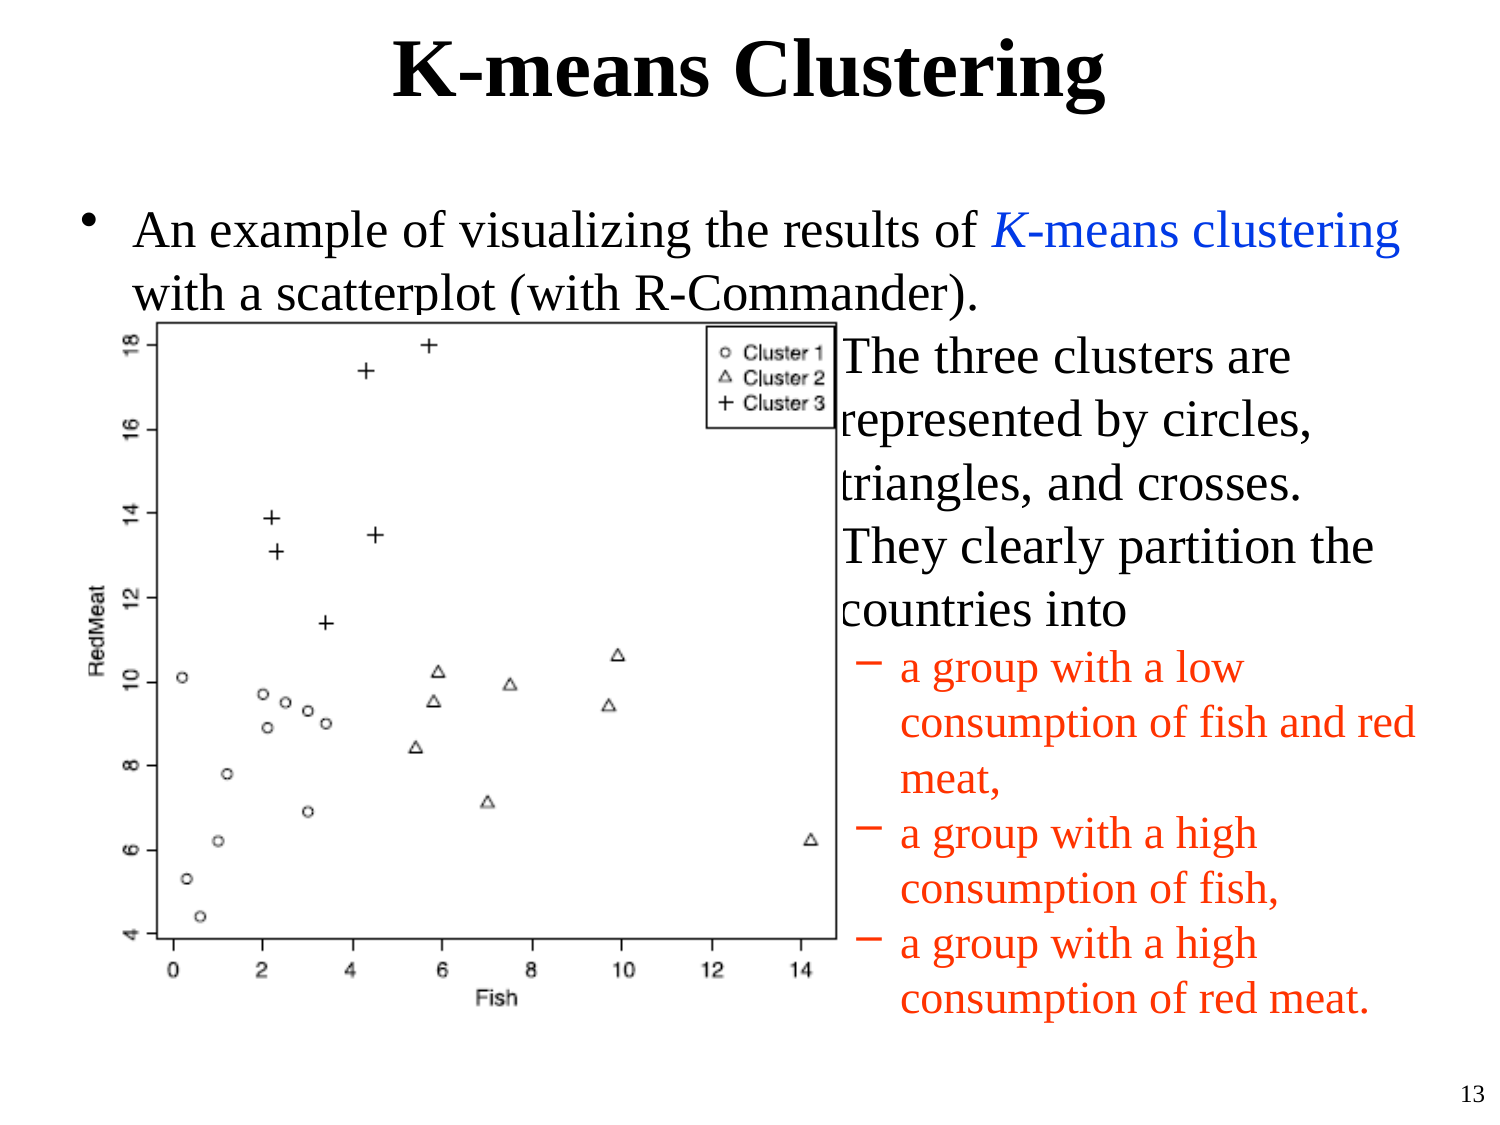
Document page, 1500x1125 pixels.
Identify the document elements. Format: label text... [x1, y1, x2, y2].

title K-means Clustering [0, 0, 1500, 126]
list An example of visualizing the results of K-means clustering with a scatterplot (with R-Commander). The three clusters are represented by circles, triangles, and crosses. They clearly partition the countries into a group with a low consumption of fish and red meat, a group with a high consumption of fish, a group with a high consumption of red meat. [64, 187, 1436, 1047]
slide_number 13 [1186, 1069, 1500, 1125]
picture [88, 314, 844, 1012]
